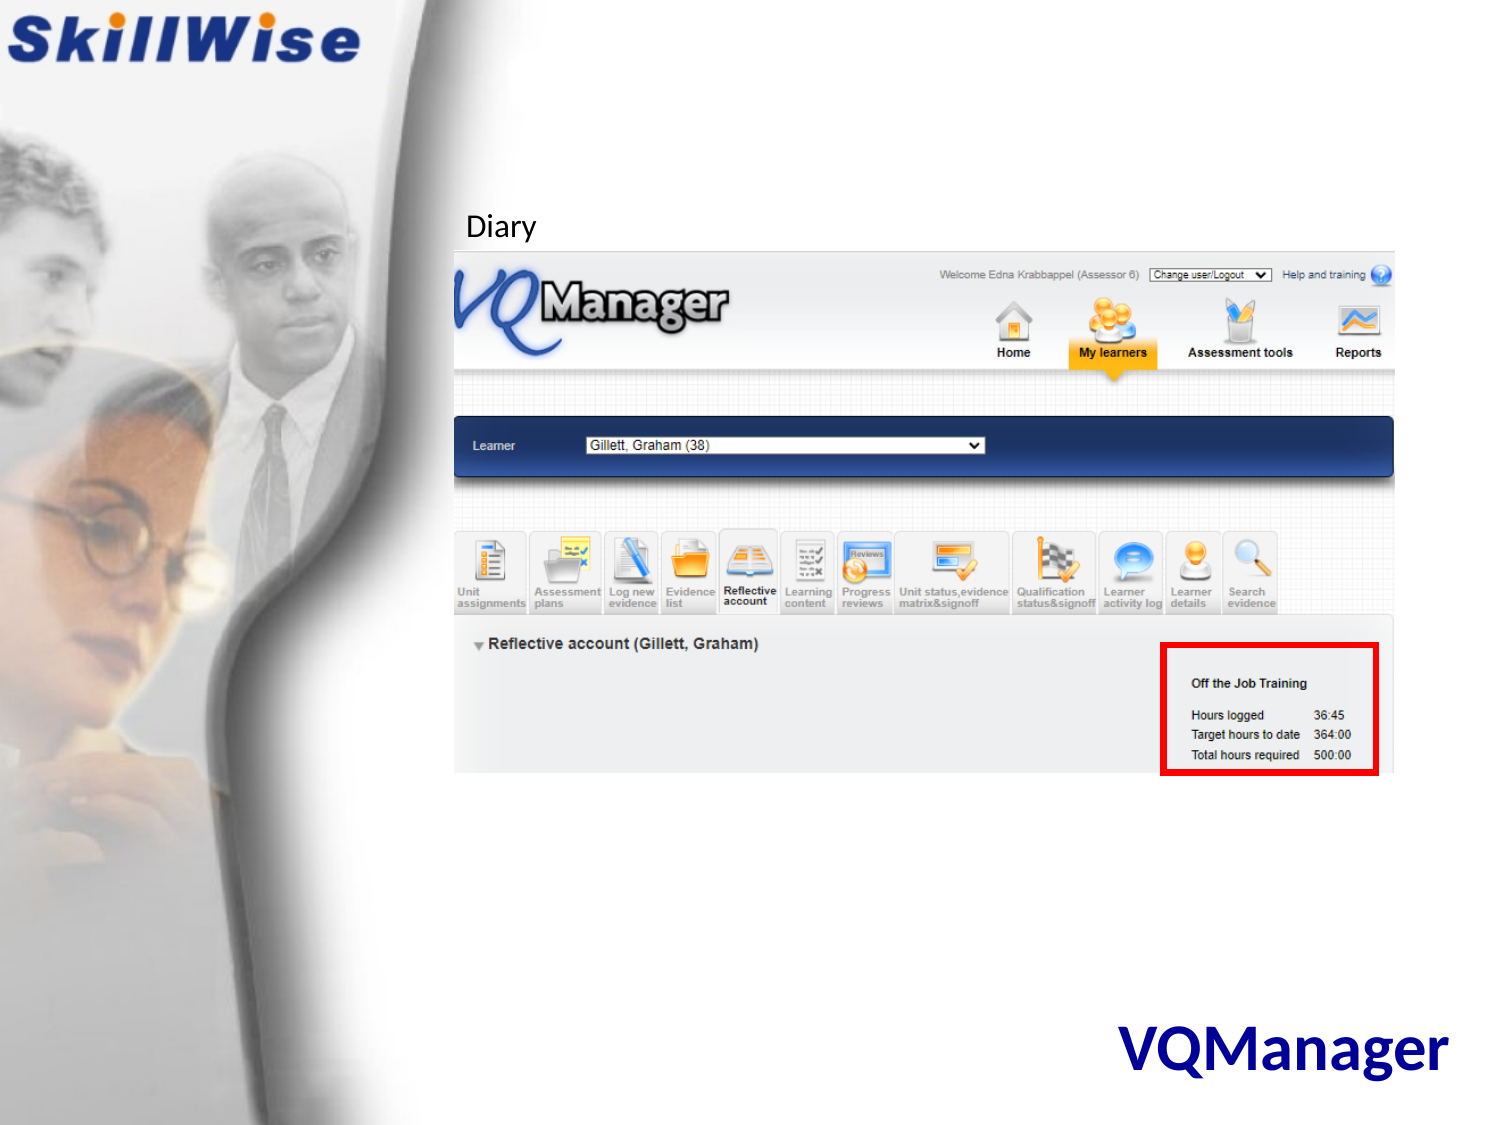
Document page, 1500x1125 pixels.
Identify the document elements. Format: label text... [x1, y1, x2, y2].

text_box Diary [451, 196, 553, 252]
title VQManager [474, 962, 1500, 1125]
picture [0, 0, 1500, 1125]
